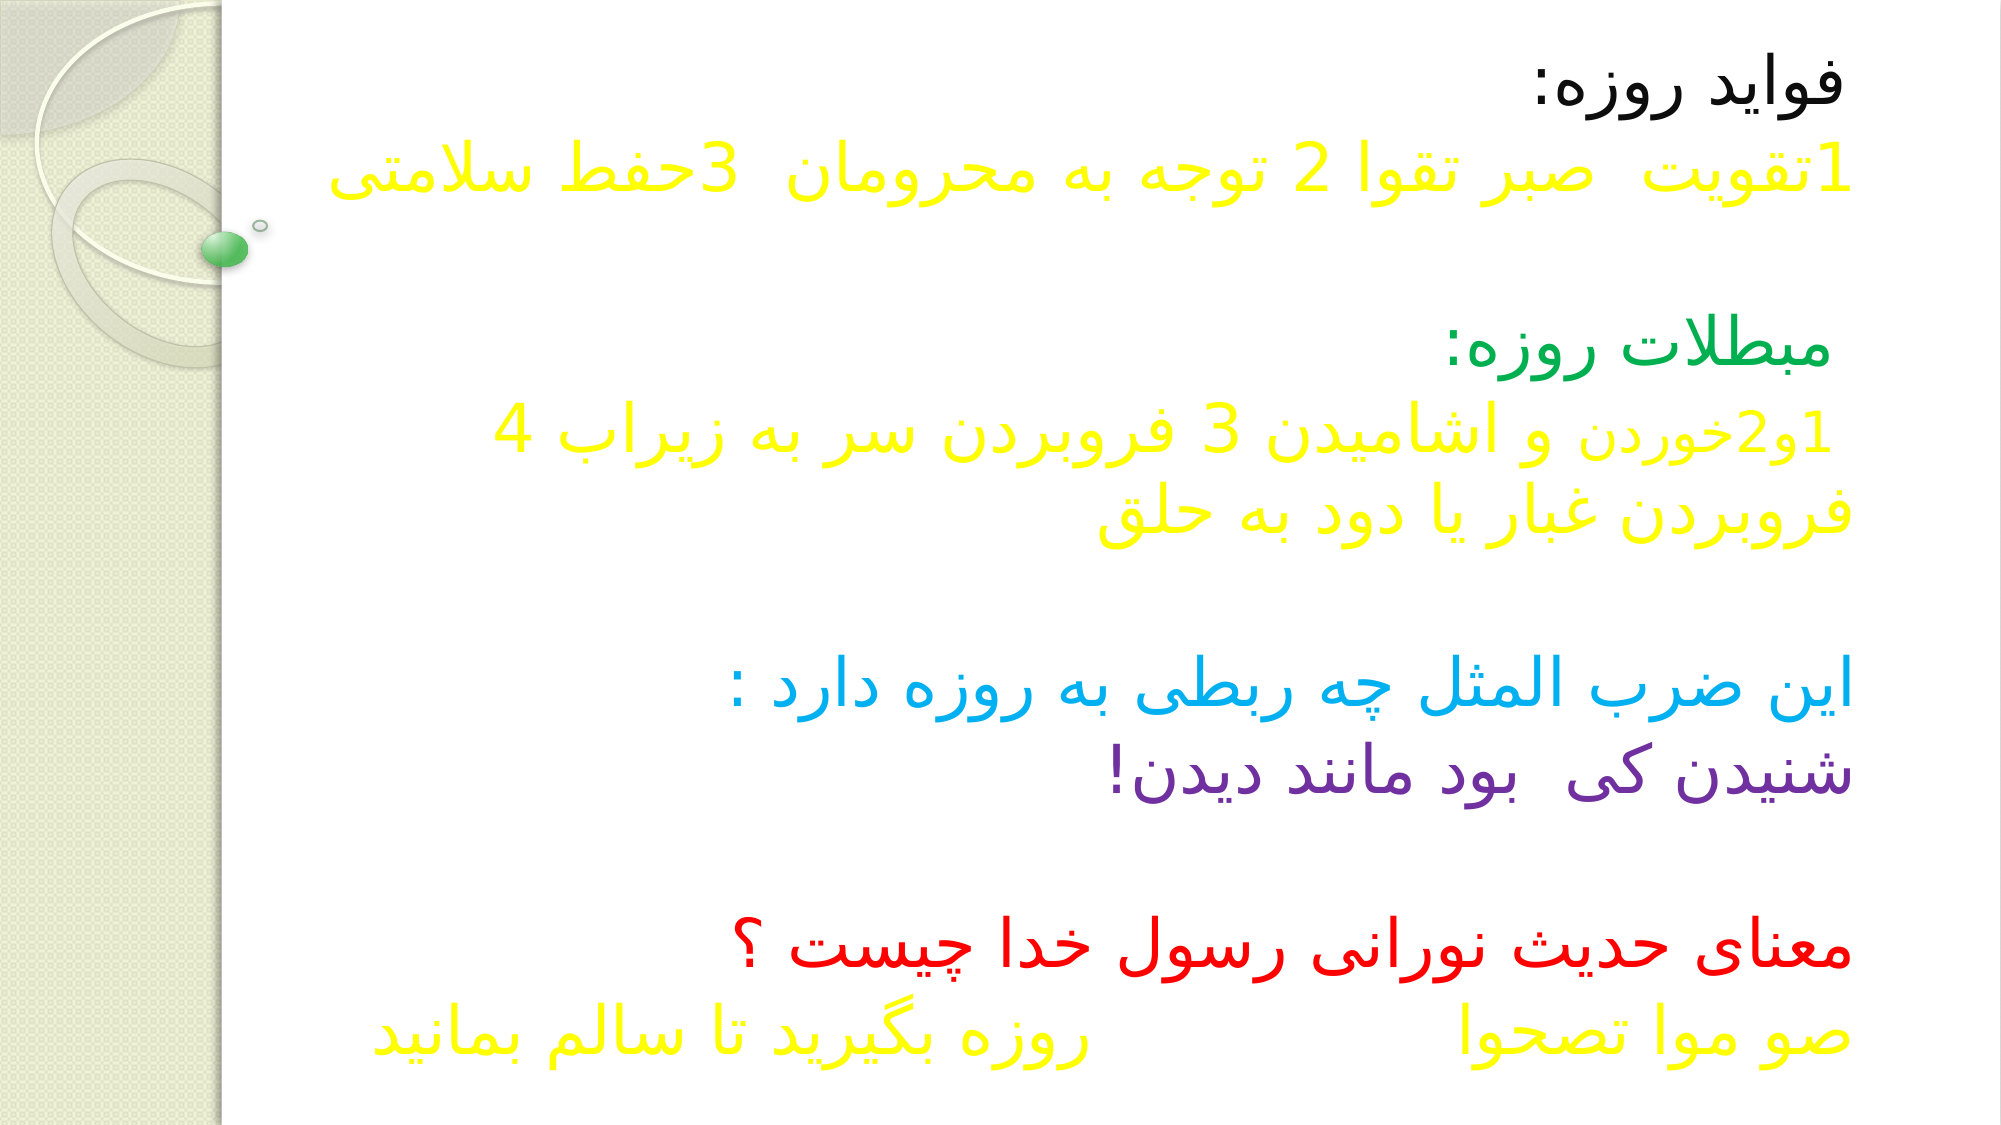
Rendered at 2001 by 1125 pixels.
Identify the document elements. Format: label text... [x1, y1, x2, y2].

title [129, 76, 279, 863]
subtitle فواید روزه: 1تقویت صبر تقوا 2 توجه به محرومان 3حفط سلامتی مبطلات روزه: 1و2خوردن و اشامیدن 3 فروبردن سر به زیراب 4 فروبردن غبار یا دود به حلق این ضرب المثل چه ربطی به روزه دارد : شنیدن کی بود مانند دیدن! معنای حدیث نورانی رسول خدا چیست ؟ صو موا تصحوا روزه بگیرید تا سالم بمانید [279, 37, 1876, 1125]
